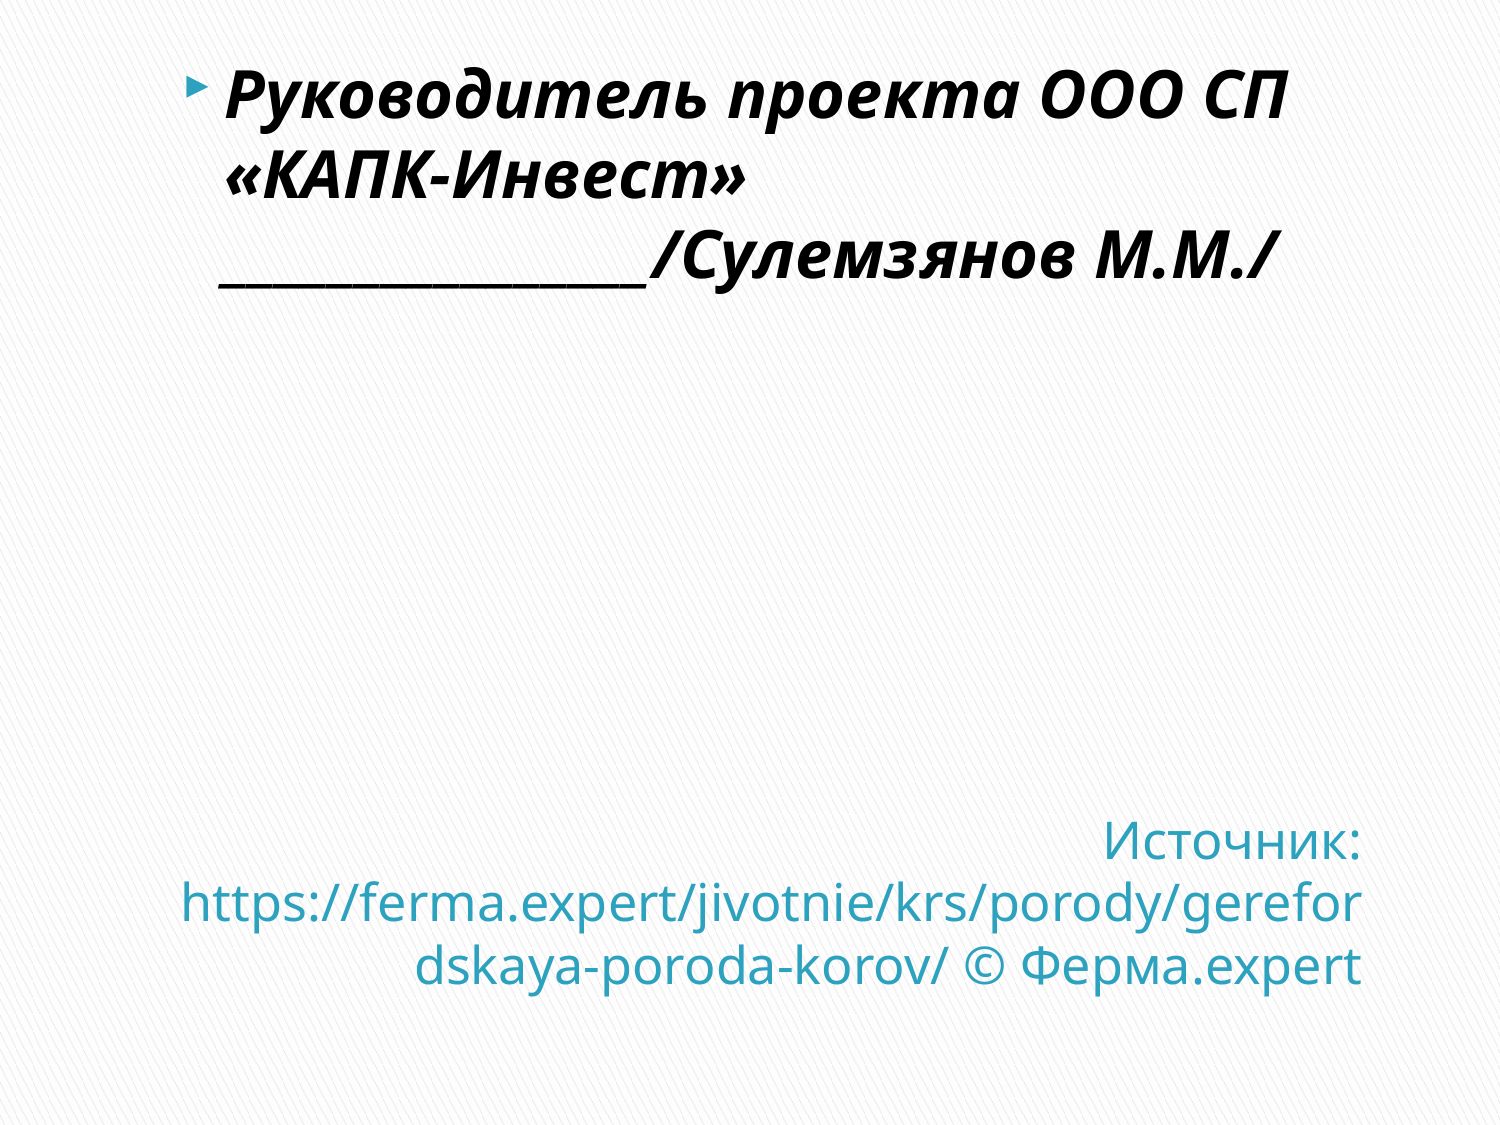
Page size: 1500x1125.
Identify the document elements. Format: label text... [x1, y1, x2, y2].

list Руководитель проекта ООО СП «КАПК-Инвест» ________________/Сулемзянов М.М./ [150, 45, 1377, 795]
title Источник: https://ferma.expert/jivotnie/krs/porody/gerefordskaya-poroda-korov/ © Ферма.expert [150, 800, 1378, 875]
